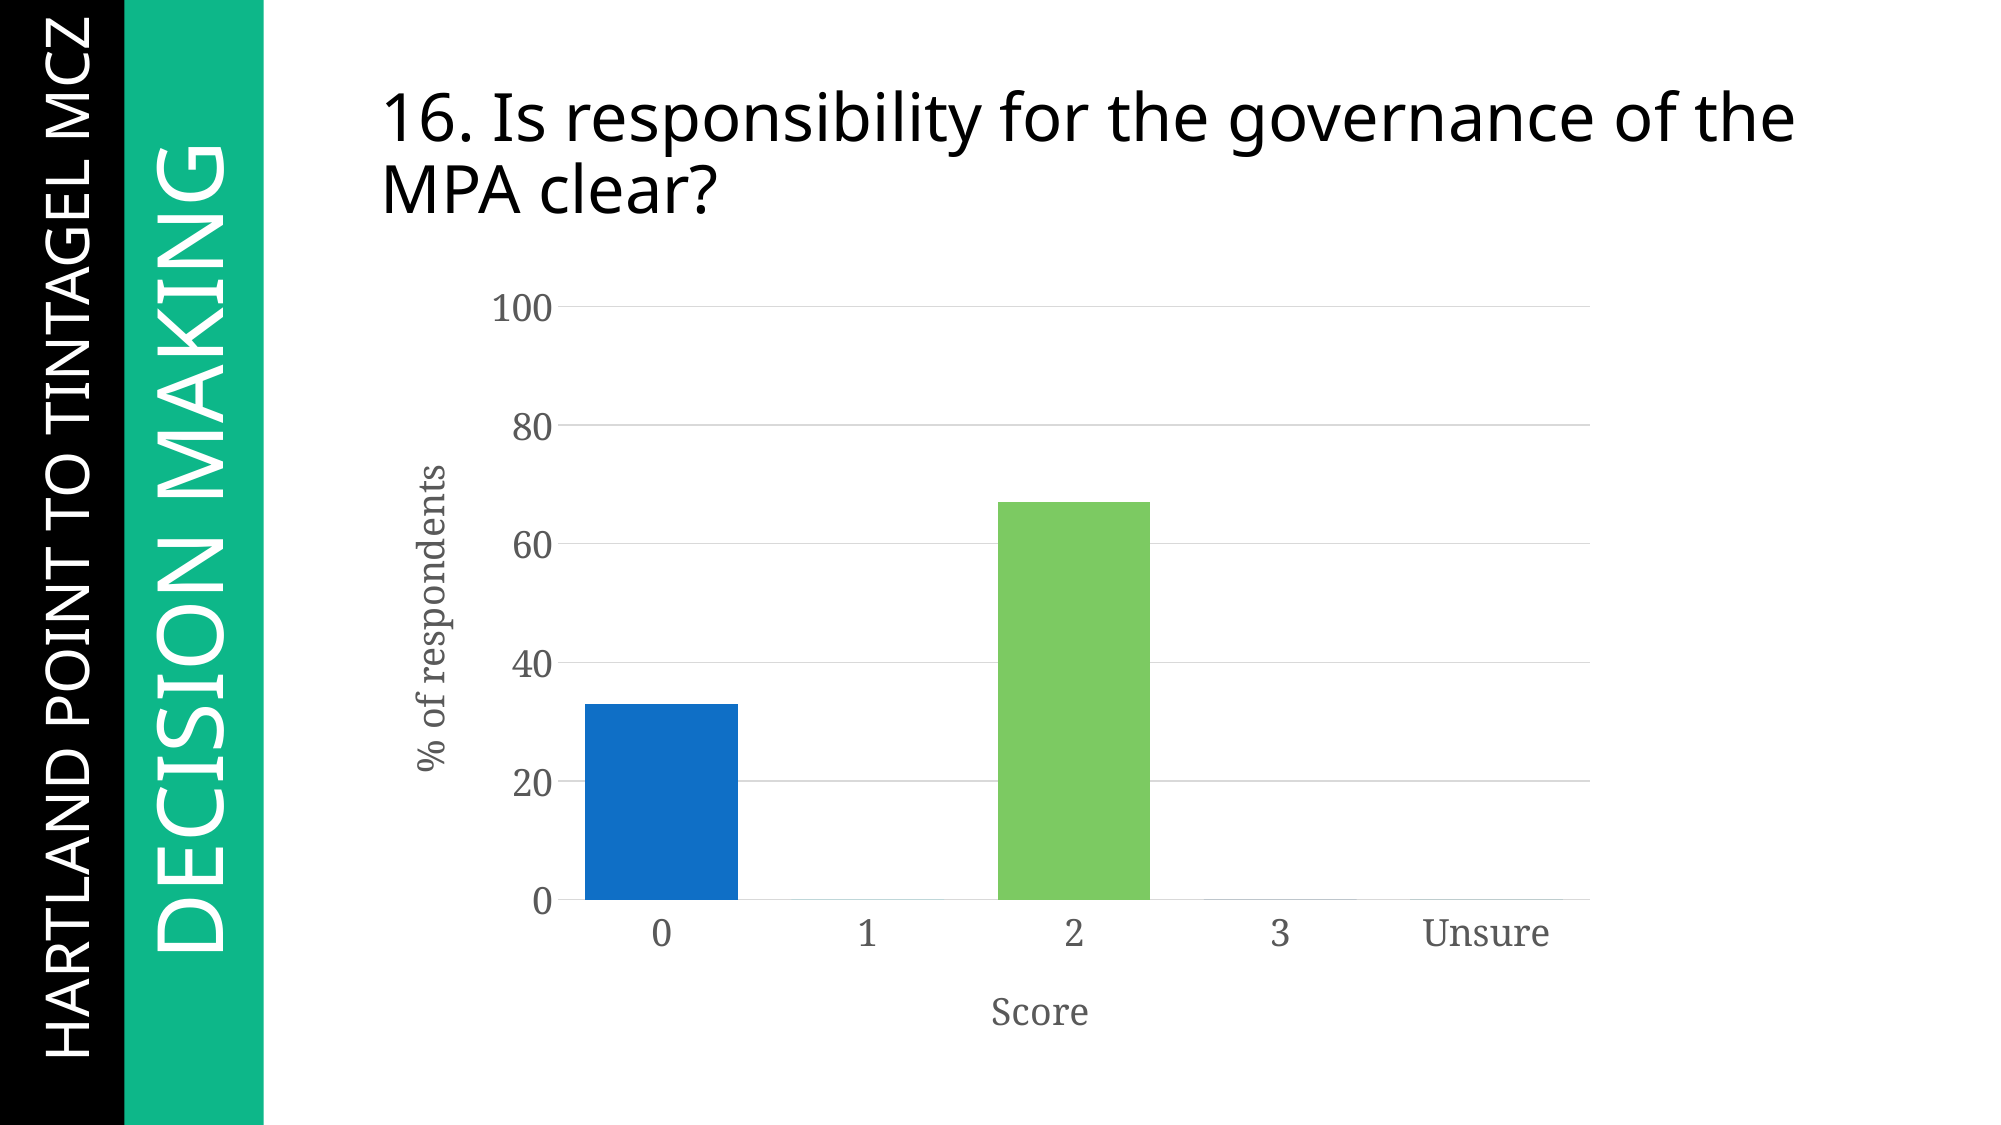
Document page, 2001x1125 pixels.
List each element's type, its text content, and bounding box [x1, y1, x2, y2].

text_box …HARTLAND POINT TO TINTAGEL MCZ [0, 0, 124, 1125]
text_box DECISION MAKING [124, 0, 264, 1125]
title 16. Is responsibility for the governance of the MPA clear? [365, 47, 1823, 265]
chart [365, 264, 1615, 1073]
